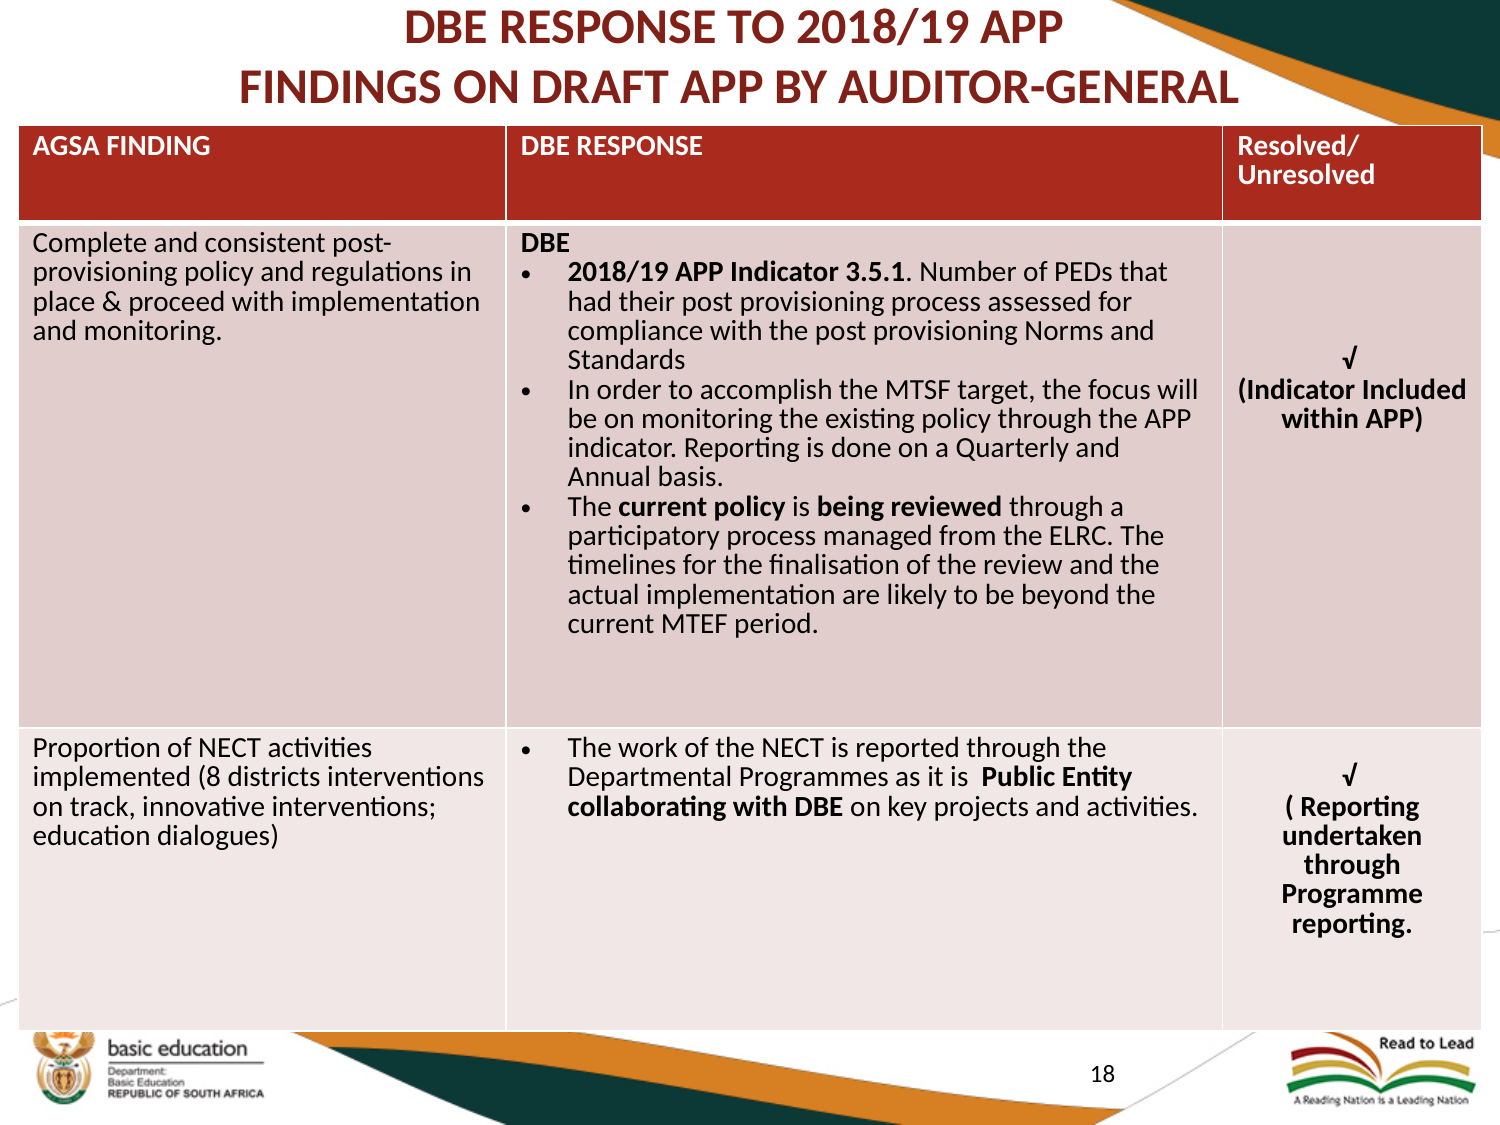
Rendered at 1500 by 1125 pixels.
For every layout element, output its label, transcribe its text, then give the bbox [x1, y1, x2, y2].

table_cell √ ( Reporting undertaken through Programme reporting. [1223, 729, 1481, 1030]
table_header AGSA FINDING [19, 126, 505, 220]
table_cell Complete and consistent post-provisioning policy and regulations in place & proceed with implementation and monitoring. [19, 226, 505, 727]
table_cell DBE 2018/19 APP Indicator 3.5.1. Number of PEDs that had their post provisioning process assessed for compliance with the post provisioning Norms and Standards In order to accomplish the MTSF target, the focus will be on monitoring the existing policy through the APP indicator. Reporting is done on a Quarterly and Annual basis. The current policy is being reviewed through a participatory process managed from the ELRC. The timelines for the finalisation of the review and the actual implementation are likely to be beyond the current MTEF period. [507, 226, 1222, 727]
table_header Resolved/ Unresolved [1223, 126, 1481, 220]
table_header DBE RESPONSE [507, 126, 1222, 220]
picture [0, 0, 1500, 1125]
title DBE RESPONSE TO 2018/19 APP FINDINGS ON DRAFT APP BY AUDITOR-GENERAL [64, 0, 1415, 112]
slide_number 18 [1074, 1042, 1425, 1103]
table_cell The work of the NECT is reported through the Departmental Programmes as it is Public Entity collaborating with DBE on key projects and activities. [507, 729, 1222, 1030]
table_cell Proportion of NECT activities implemented (8 districts interventions on track, innovative interventions; education dialogues) [19, 729, 505, 1030]
table_cell √ (Indicator Included within APP) [1223, 226, 1481, 727]
